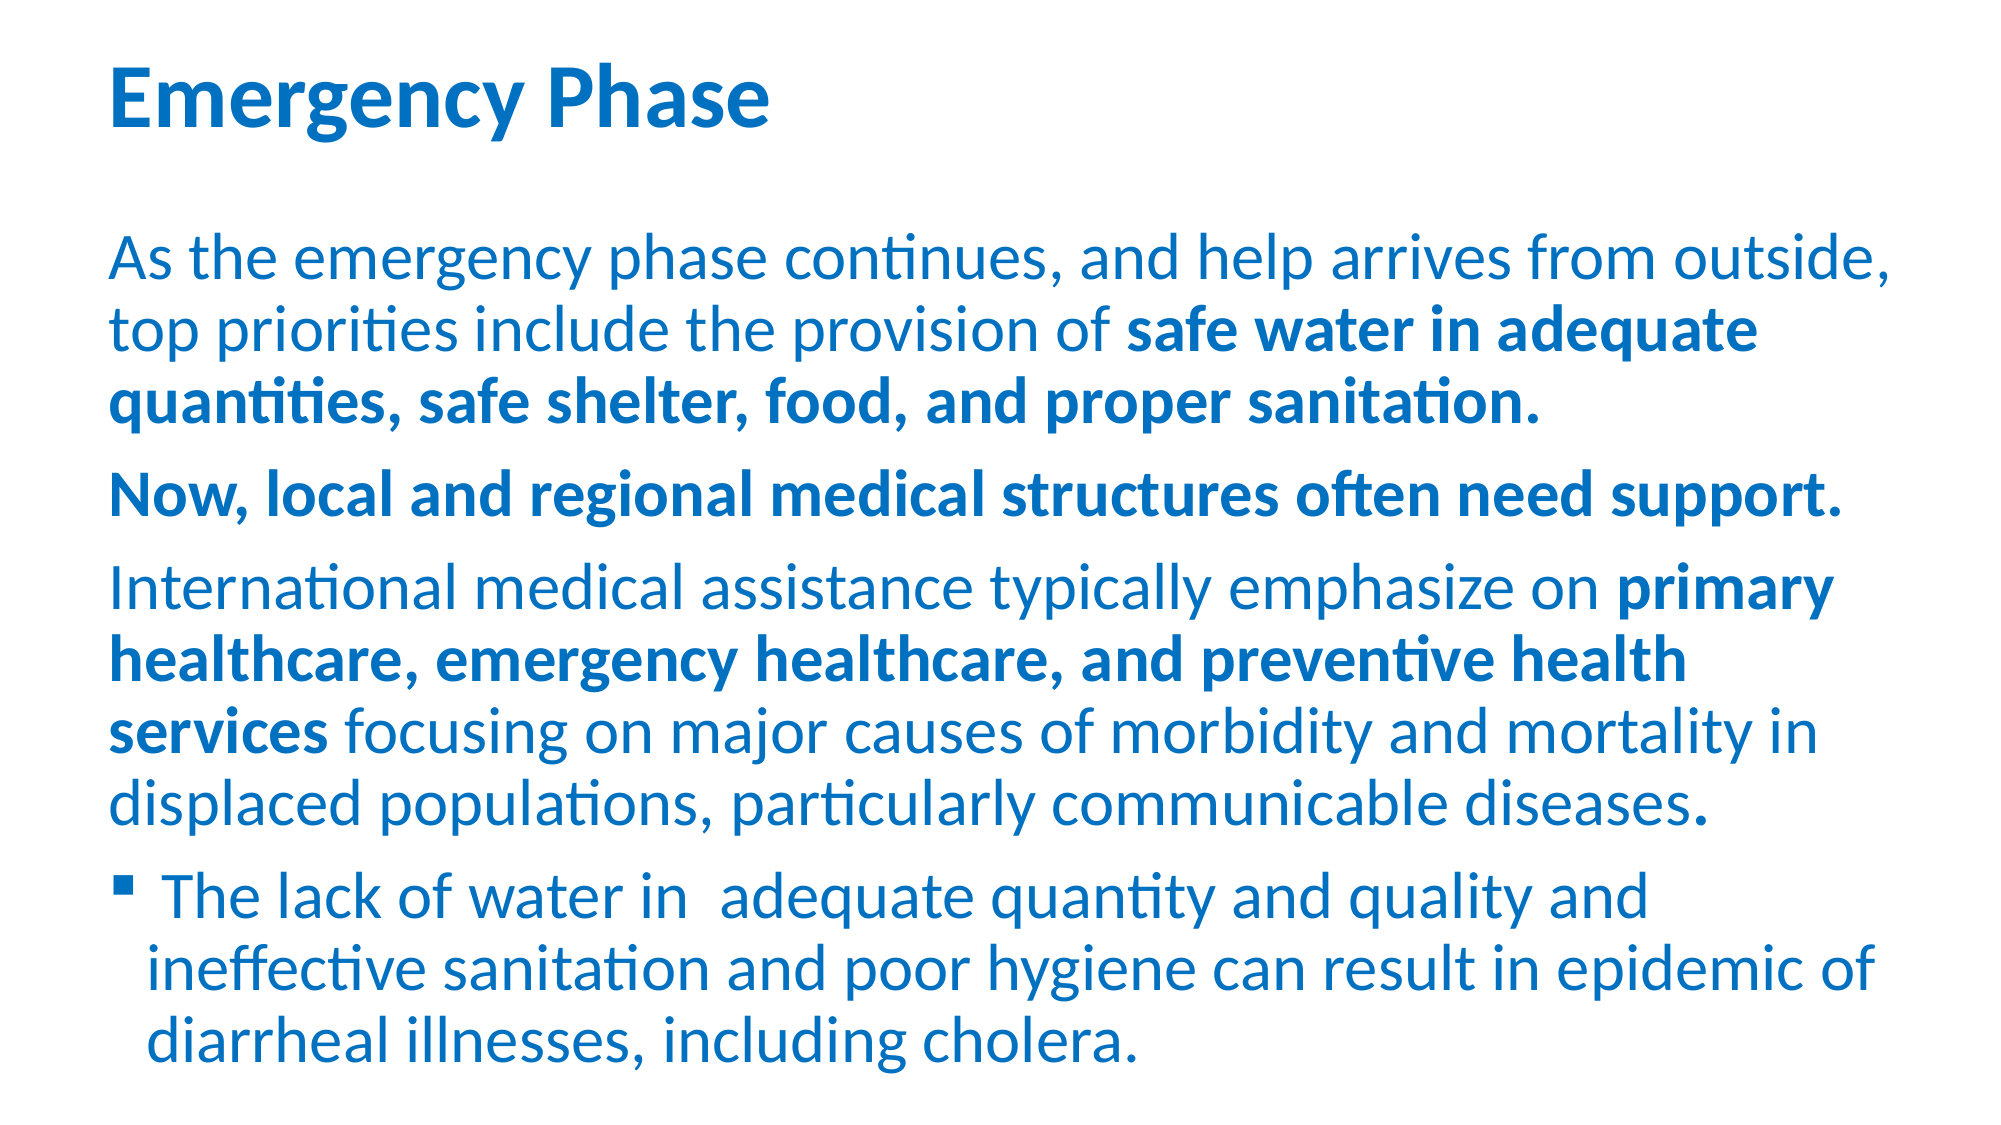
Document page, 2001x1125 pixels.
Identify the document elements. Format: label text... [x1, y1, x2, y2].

list As the emergency phase continues, and help arrives from outside, top priorities include the provision of safe water in adequate quantities, safe shelter, food, and proper sanitation. Now, local and regional medical structures often need support. International medical assistance typically emphasize on primary healthcare, emergency healthcare, and preventive health services focusing on major causes of morbidity and mortality in displaced populations, particularly communicable diseases. The lack of water in adequate quantity and quality and ineffective sanitation and poor hygiene can result in epidemic of diarrheal illnesses, including cholera. [93, 214, 1923, 1125]
title Emergency Phase [93, 44, 1819, 153]
